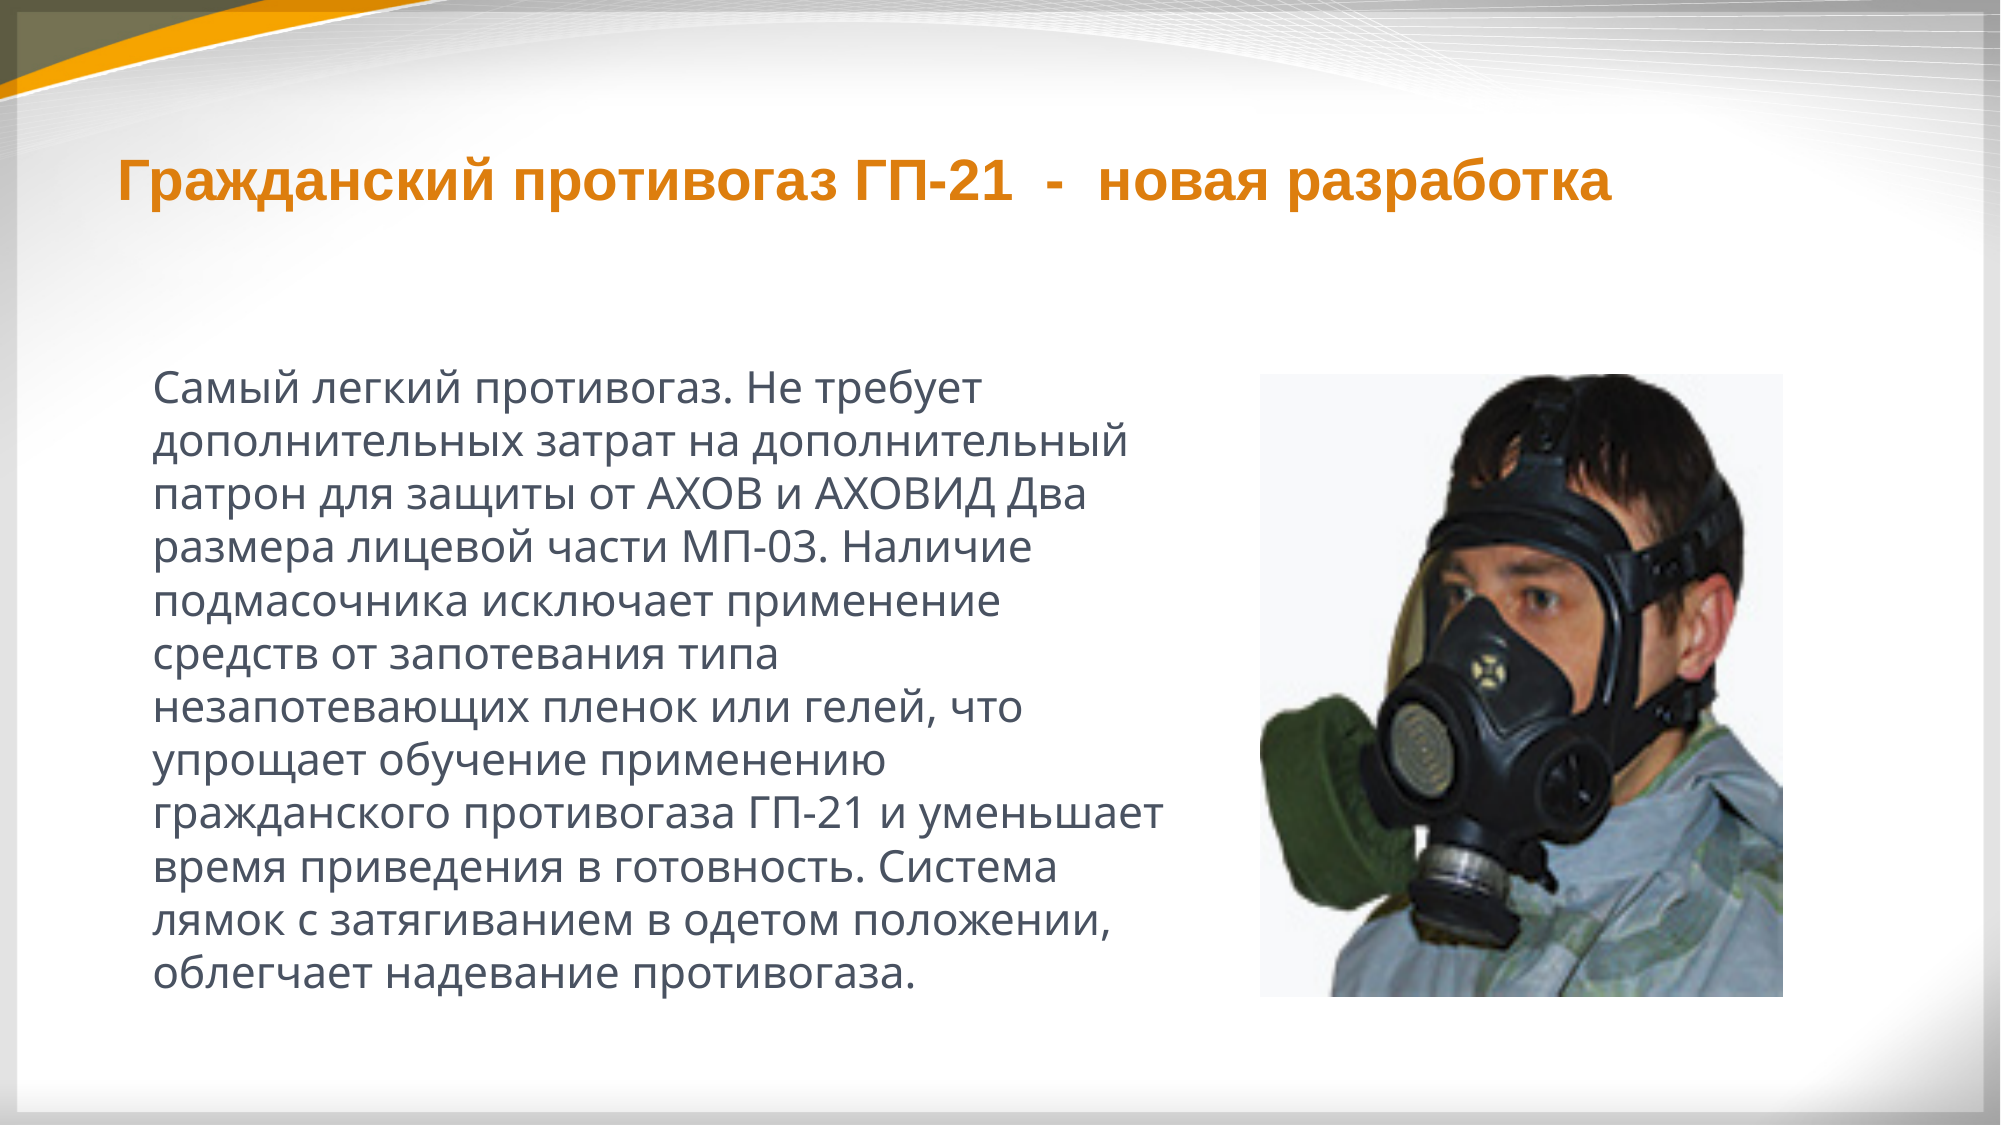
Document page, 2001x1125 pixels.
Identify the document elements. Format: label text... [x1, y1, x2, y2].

title Гражданский противогаз ГП-21 - новая разработка [103, 104, 1953, 250]
picture [0, 0, 2001, 1125]
list Cамый легкий противогаз. Не требует дополнительных затрат на дополнительный патрон для защиты от АХОВ и АХОВИД Два размера лицевой части МП-03. Наличие подмасочника исключает применение средств от запотевания типа незапотевающих пленок или гелей, что упрощает обучение применению гражданского противогаза ГП-21 и уменьшает время приведения в готовность. Система лямок с затягиванием в одетом положении, облегчает надевание противогаза. [137, 351, 1180, 1066]
